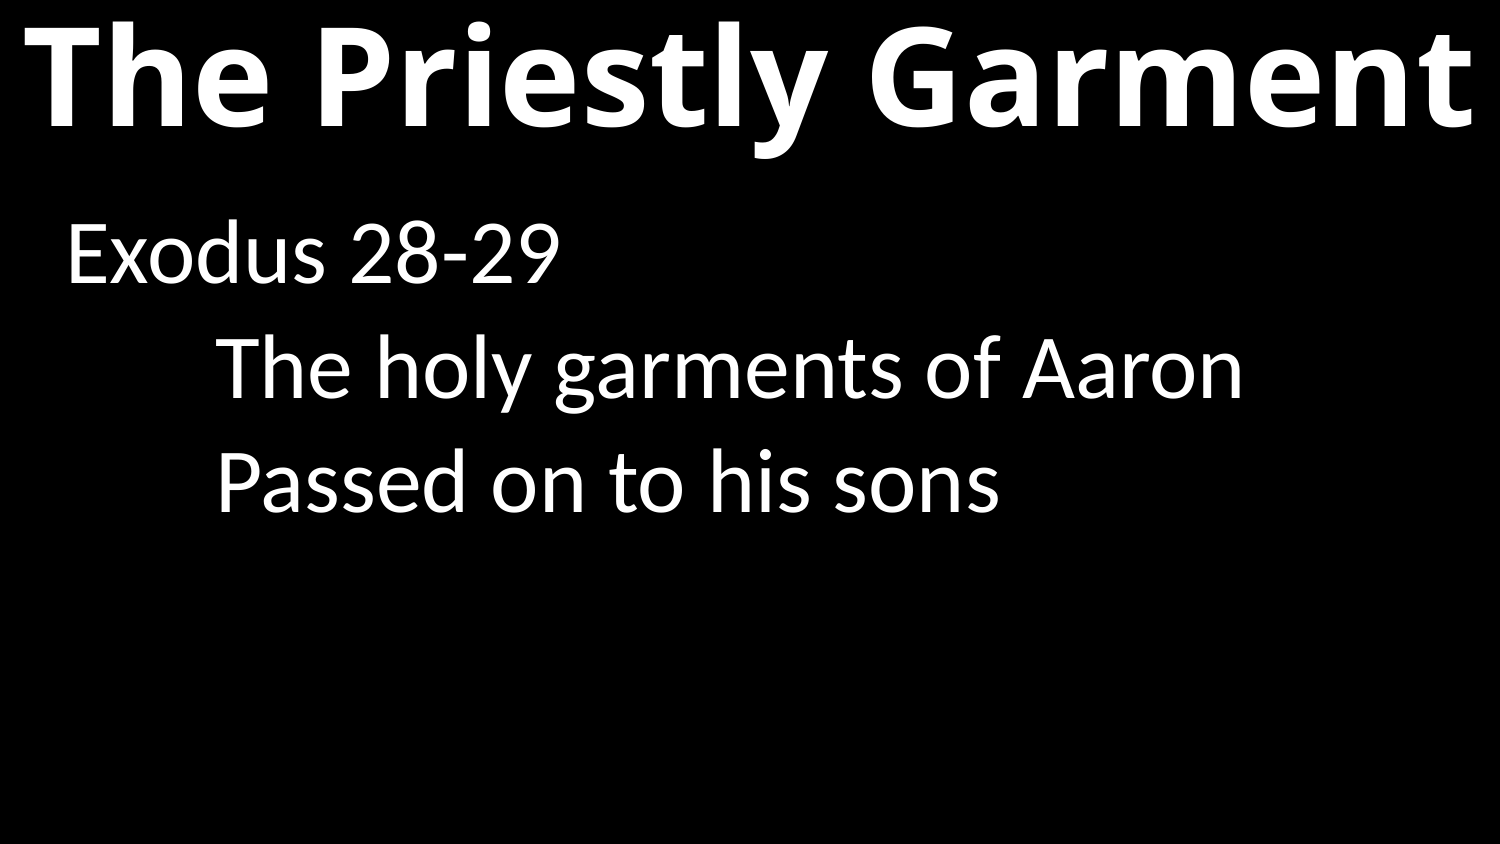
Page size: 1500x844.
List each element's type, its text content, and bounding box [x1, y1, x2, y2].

title The Priestly Garment [0, 0, 1500, 164]
list Exodus 28-29 The holy garments of Aaron Passed on to his sons [50, 196, 1463, 844]
